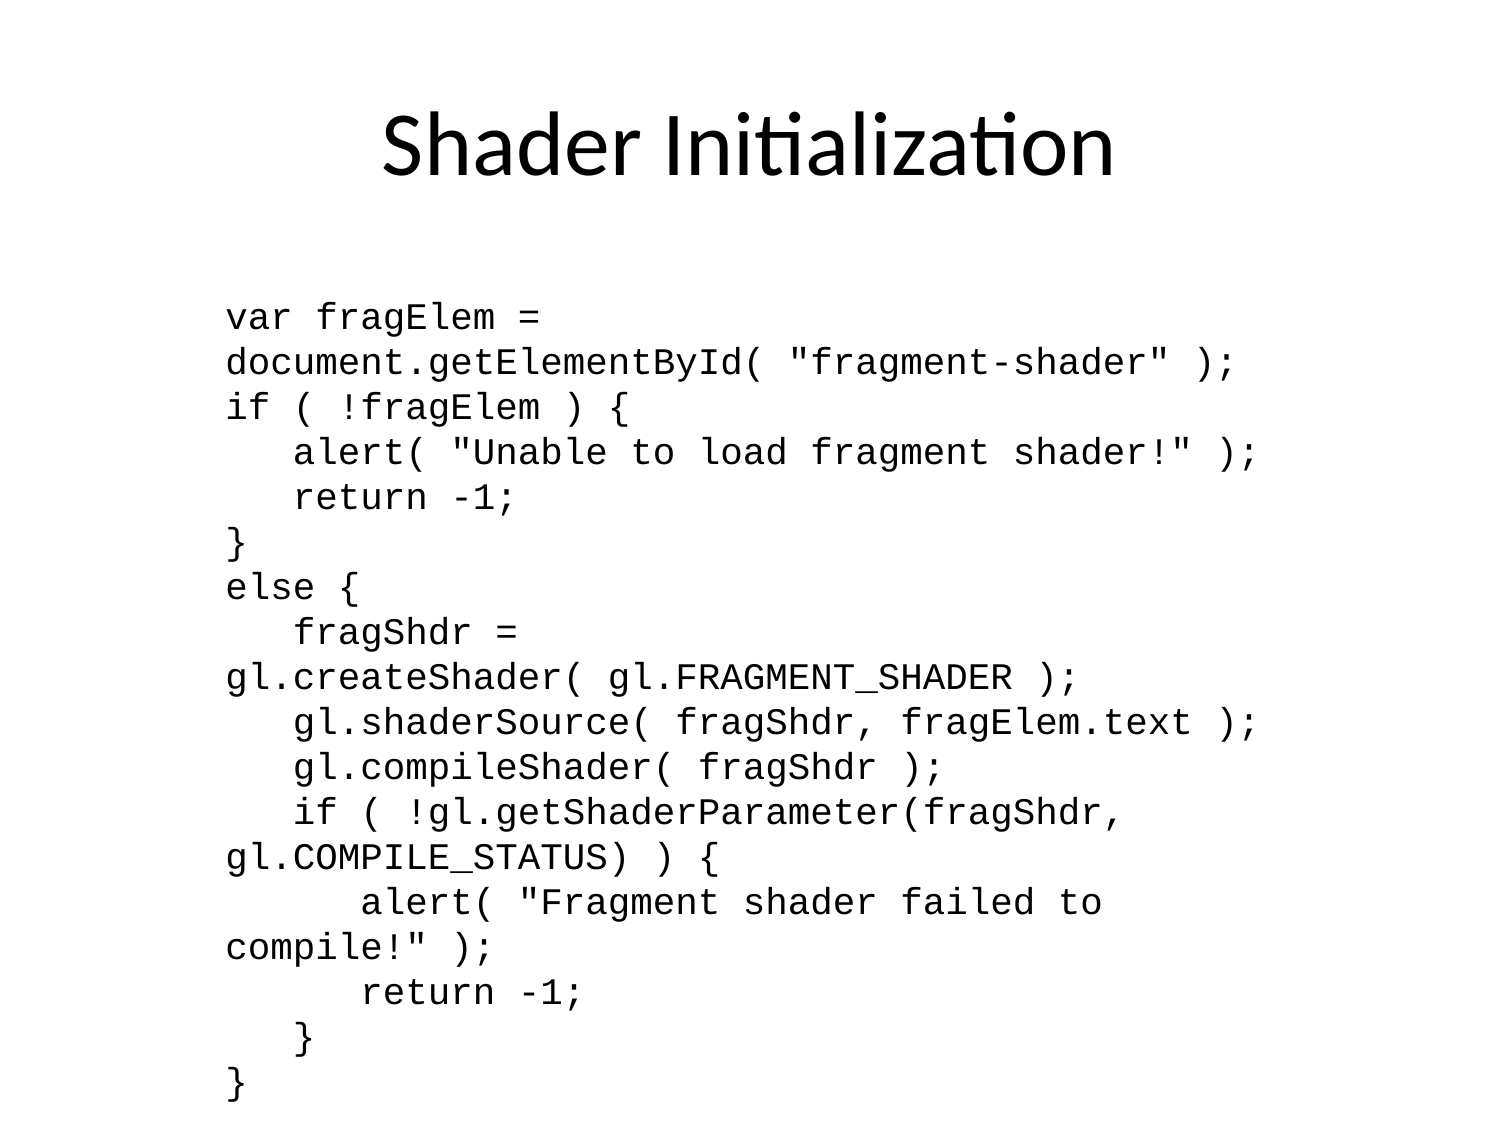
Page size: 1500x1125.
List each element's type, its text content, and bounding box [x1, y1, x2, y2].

text_box var fragElem = document.getElementById( "fragment-shader" ); if ( !fragElem ) { alert( "Unable to load fragment shader!" ); return -1; } else { fragShdr = gl.createShader( gl.FRAGMENT_SHADER ); gl.shaderSource( fragShdr, fragElem.text ); gl.compileShader( fragShdr ); if ( !gl.getShaderParameter(fragShdr, gl.COMPILE_STATUS) ) { alert( "Fragment shader failed to compile!" ); return -1; } } [210, 285, 1316, 1066]
text_box Shader Initialization [74, 45, 1425, 233]
